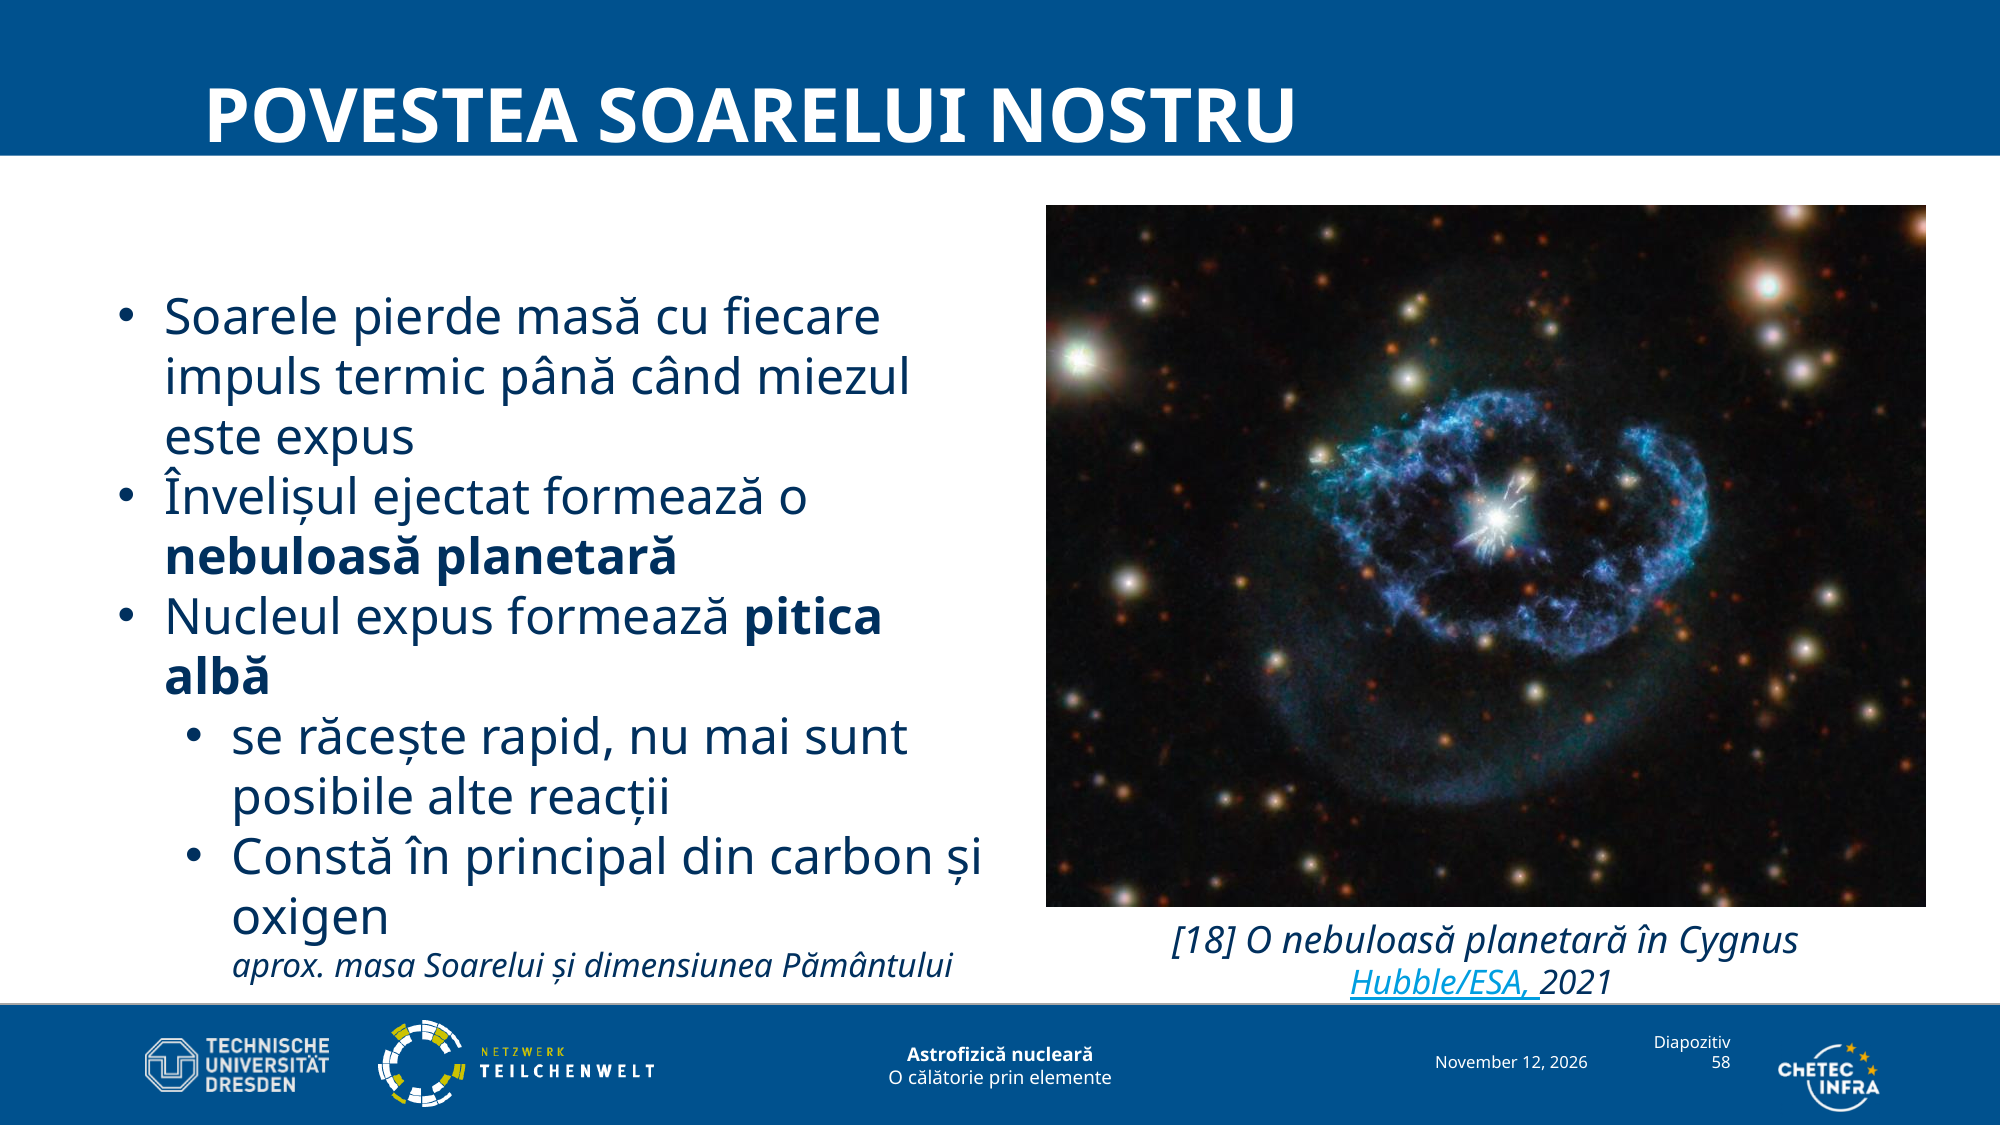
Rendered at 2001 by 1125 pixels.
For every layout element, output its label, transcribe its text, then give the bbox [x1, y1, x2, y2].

picture [1046, 205, 1926, 907]
picture [1778, 1033, 1880, 1121]
text_box [18] O nebuloasă planetară în Cygnus Hubble/ESA, 2021 [1046, 908, 1926, 1015]
picture [378, 1020, 654, 1107]
title Povestea Soarelui nostru [203, 56, 1880, 169]
text_box Soarele pierde masă cu fiecare impuls termic până când miezul este expus Învelișul ejectat formează o nebuloasă planetară Nucleul expus formează pitica albă se răcește rapid, nu mai sunt posibile alte reacții Constă în principal din carbon și oxigen aprox. masa Soarelui și dimensiunea Pământului [102, 277, 1000, 992]
